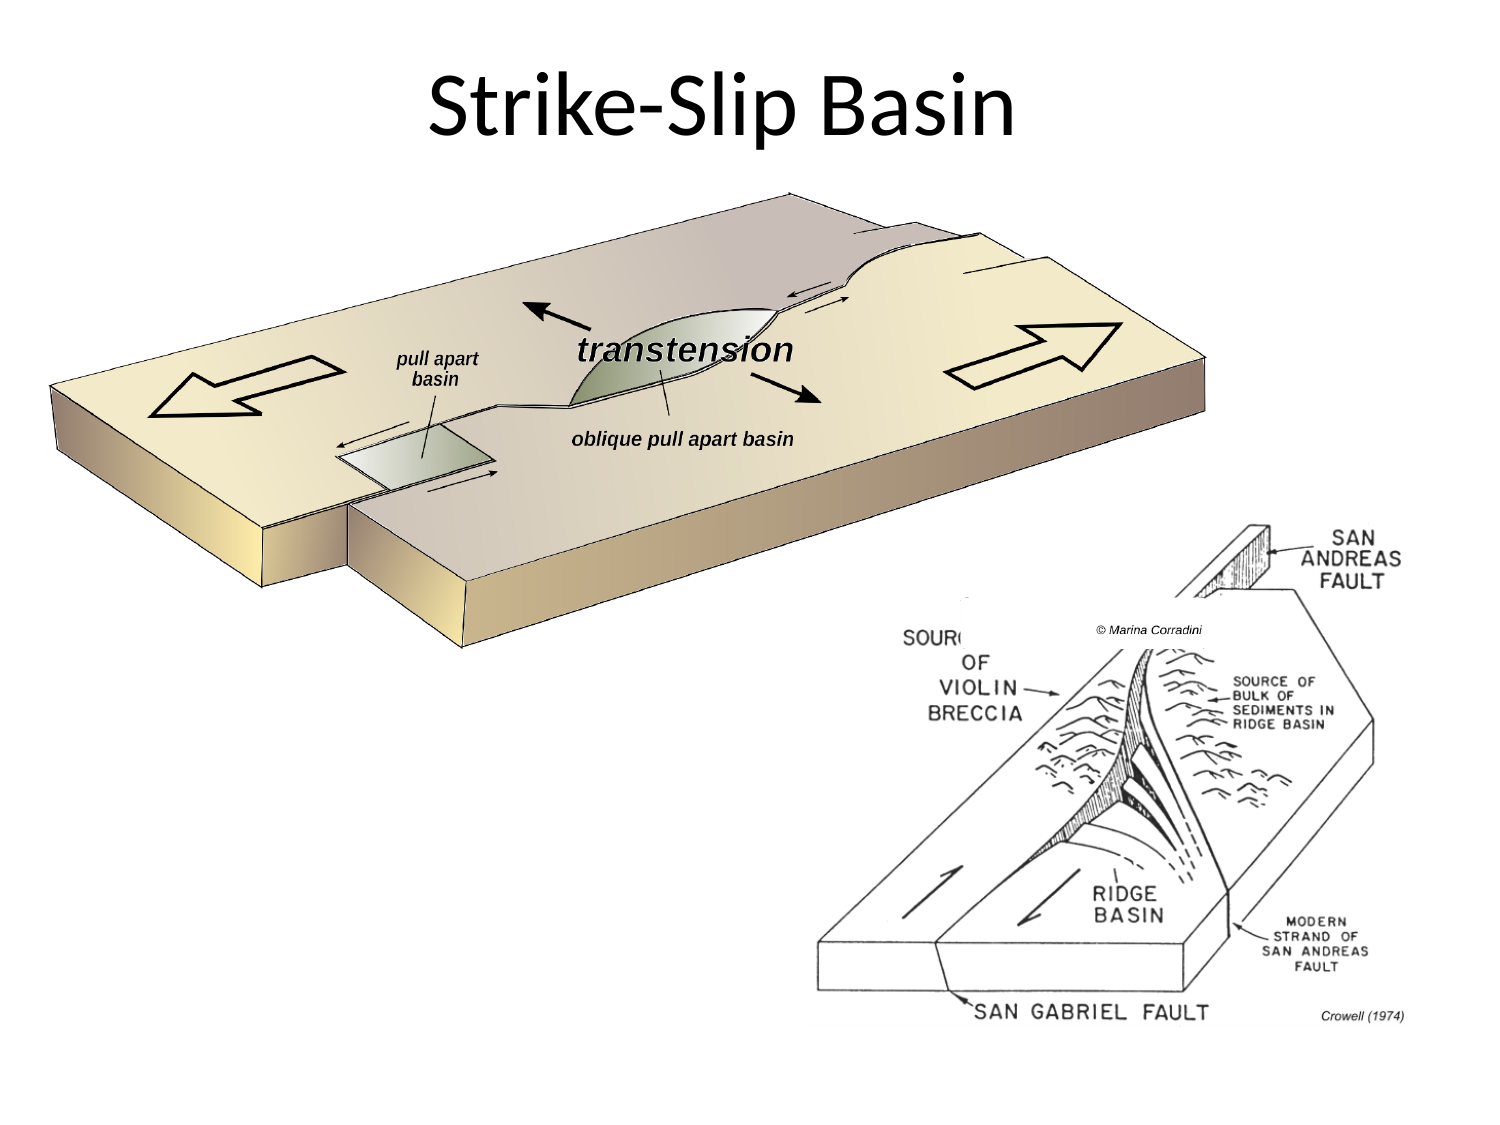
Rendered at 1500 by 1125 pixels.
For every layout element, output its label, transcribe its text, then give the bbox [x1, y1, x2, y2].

title Strike-Slip Basin [48, 5, 1399, 193]
picture [48, 192, 1480, 1051]
